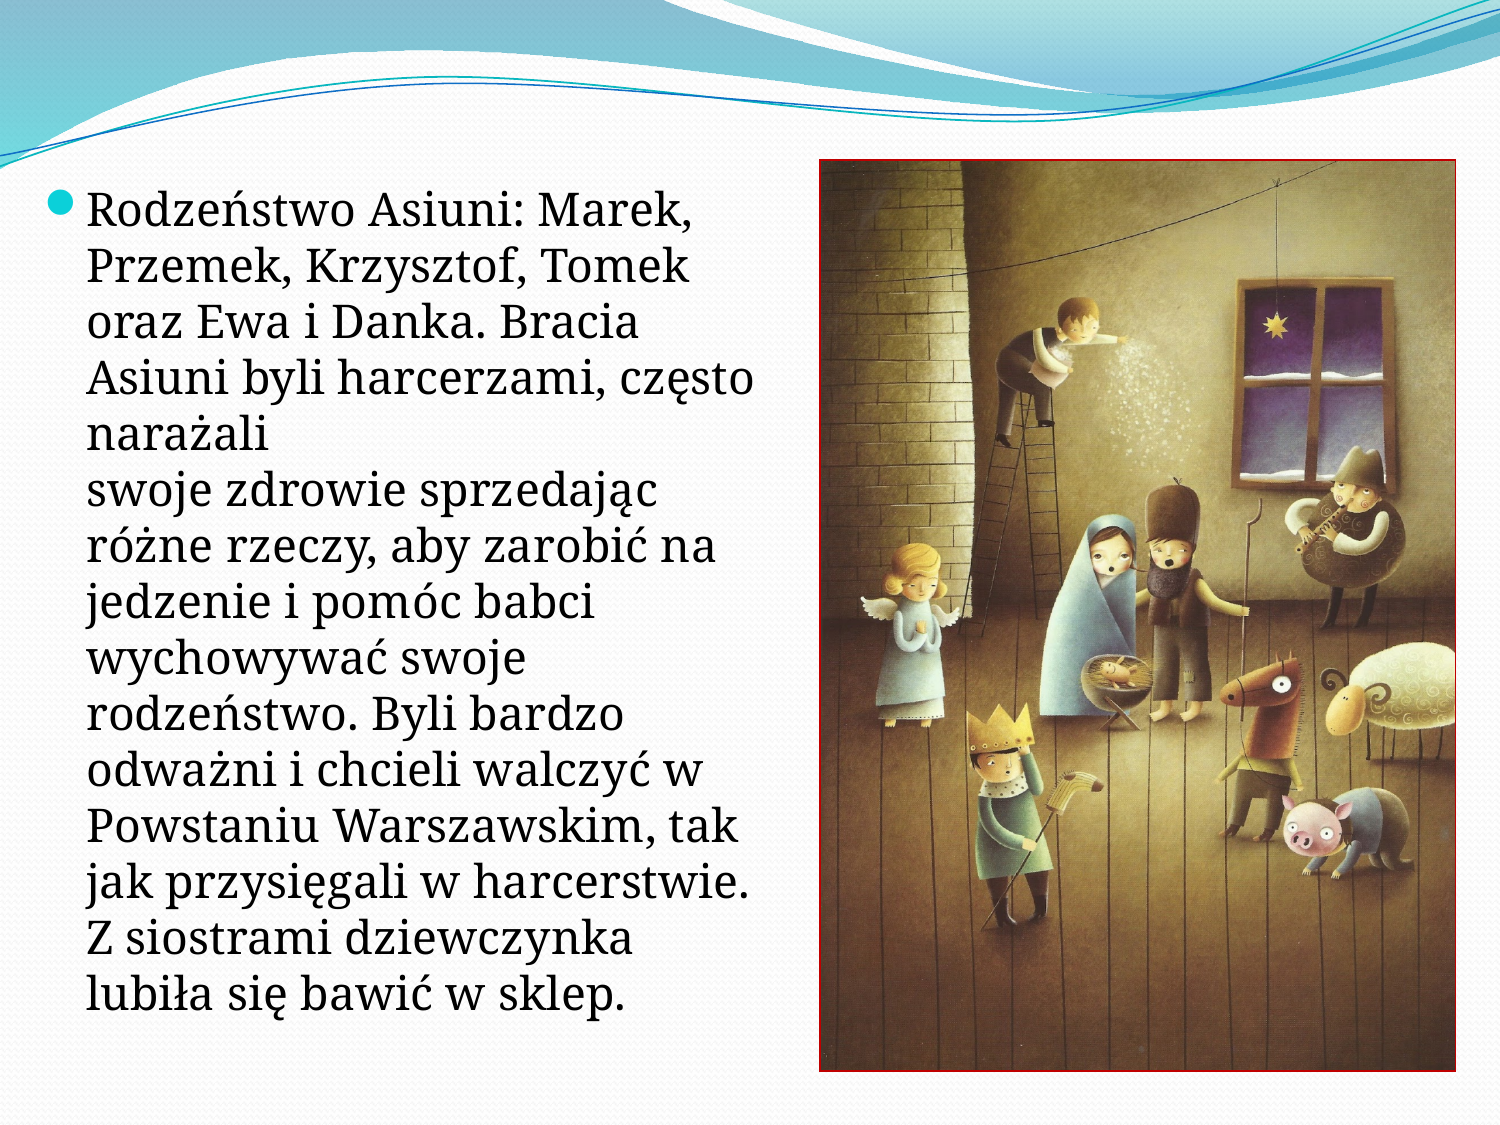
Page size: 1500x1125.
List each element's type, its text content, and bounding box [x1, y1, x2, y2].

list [820, 160, 1455, 1071]
list Rodzeństwo Asiuni: Marek, Przemek, Krzysztof, Tomek oraz Ewa i Danka. Bracia Asiuni byli harcerzami, często narażali swoje zdrowie sprzedając różne rzeczy, aby zarobić na jedzenie i pomóc babci wychowywać swoje rodzeństwo. Byli bardzo odważni i chcieli walczyć w Powstaniu Warszawskim, tak jak przysięgali w harcerstwie. Z siostrami dziewczynka lubiła się bawić w sklep. [29, 172, 786, 1043]
